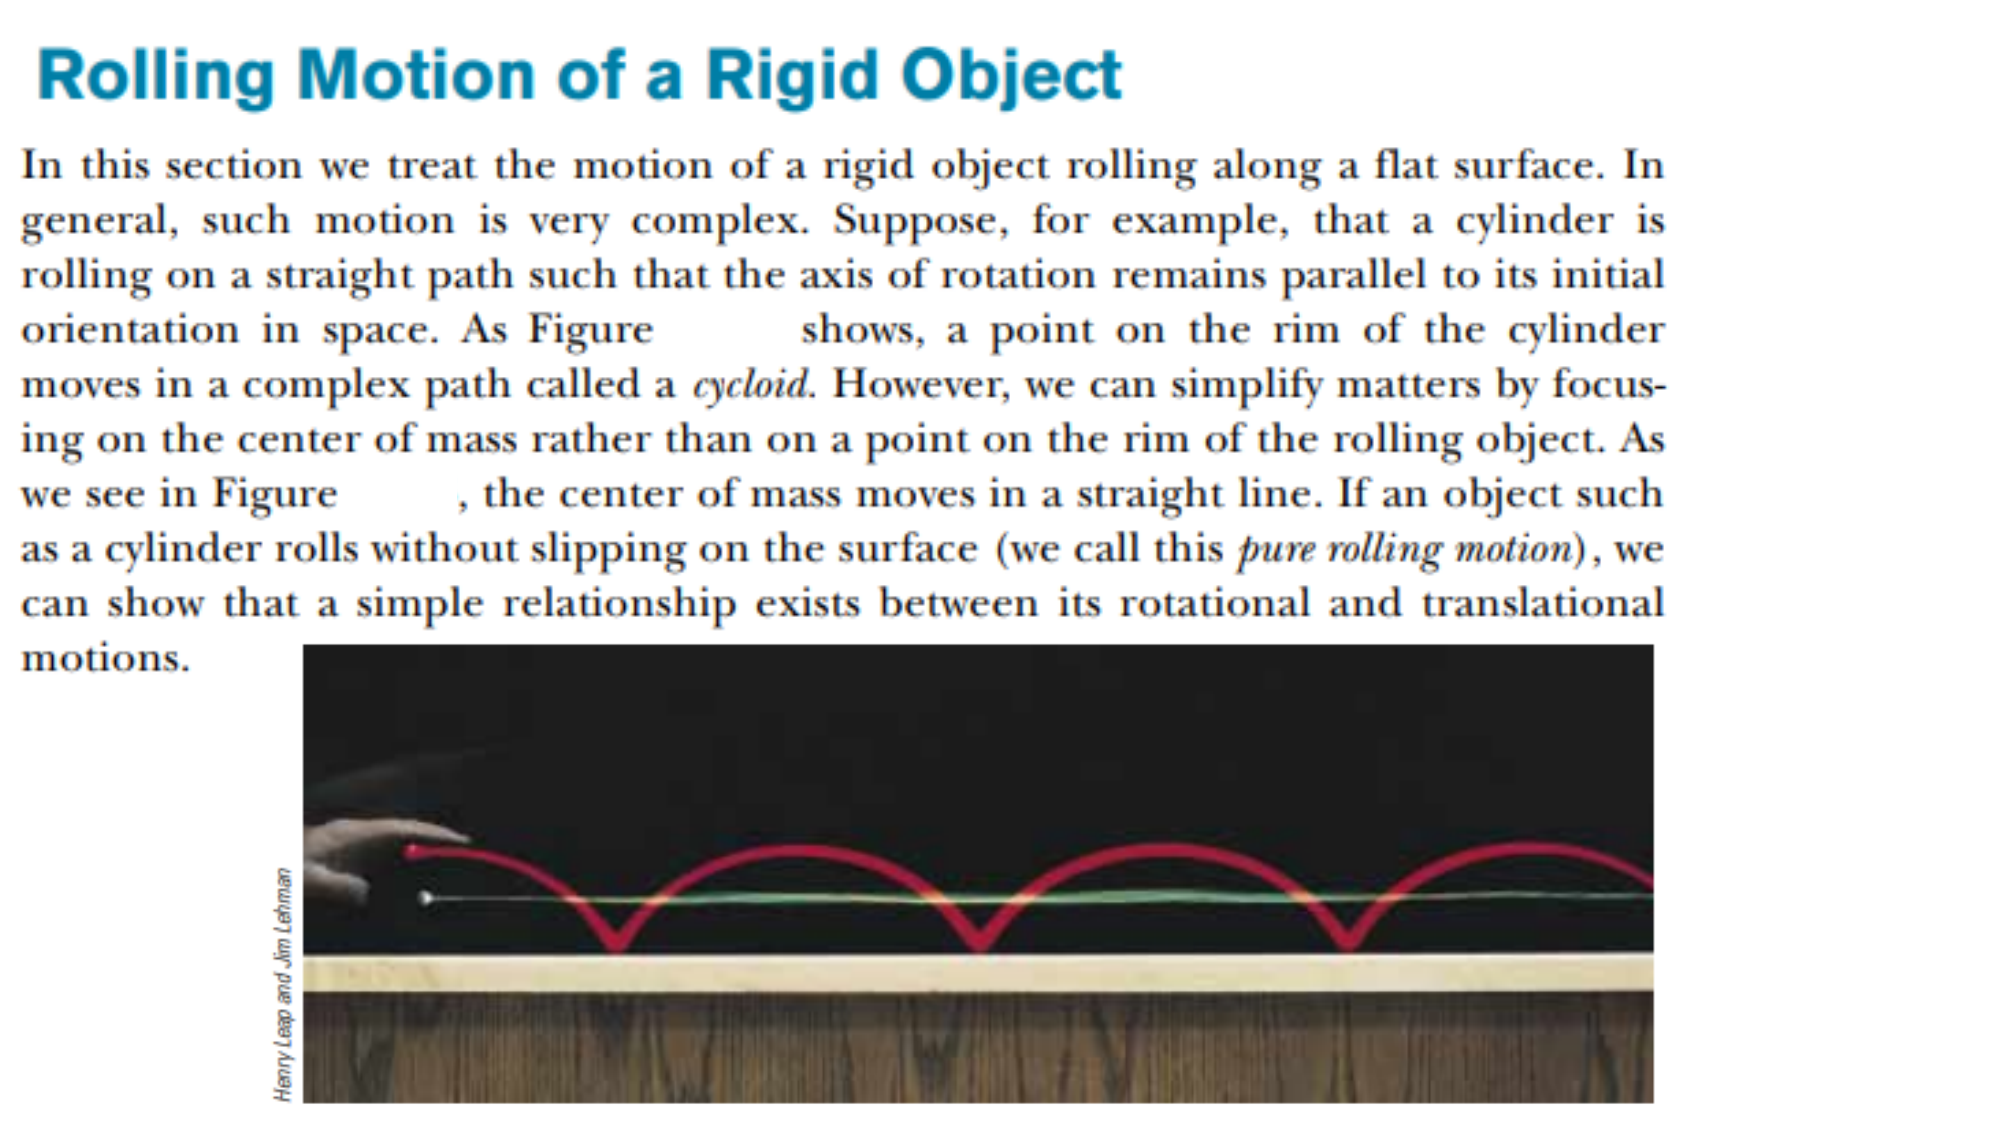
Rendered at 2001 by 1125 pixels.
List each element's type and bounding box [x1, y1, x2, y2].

picture [0, 0, 1705, 1120]
